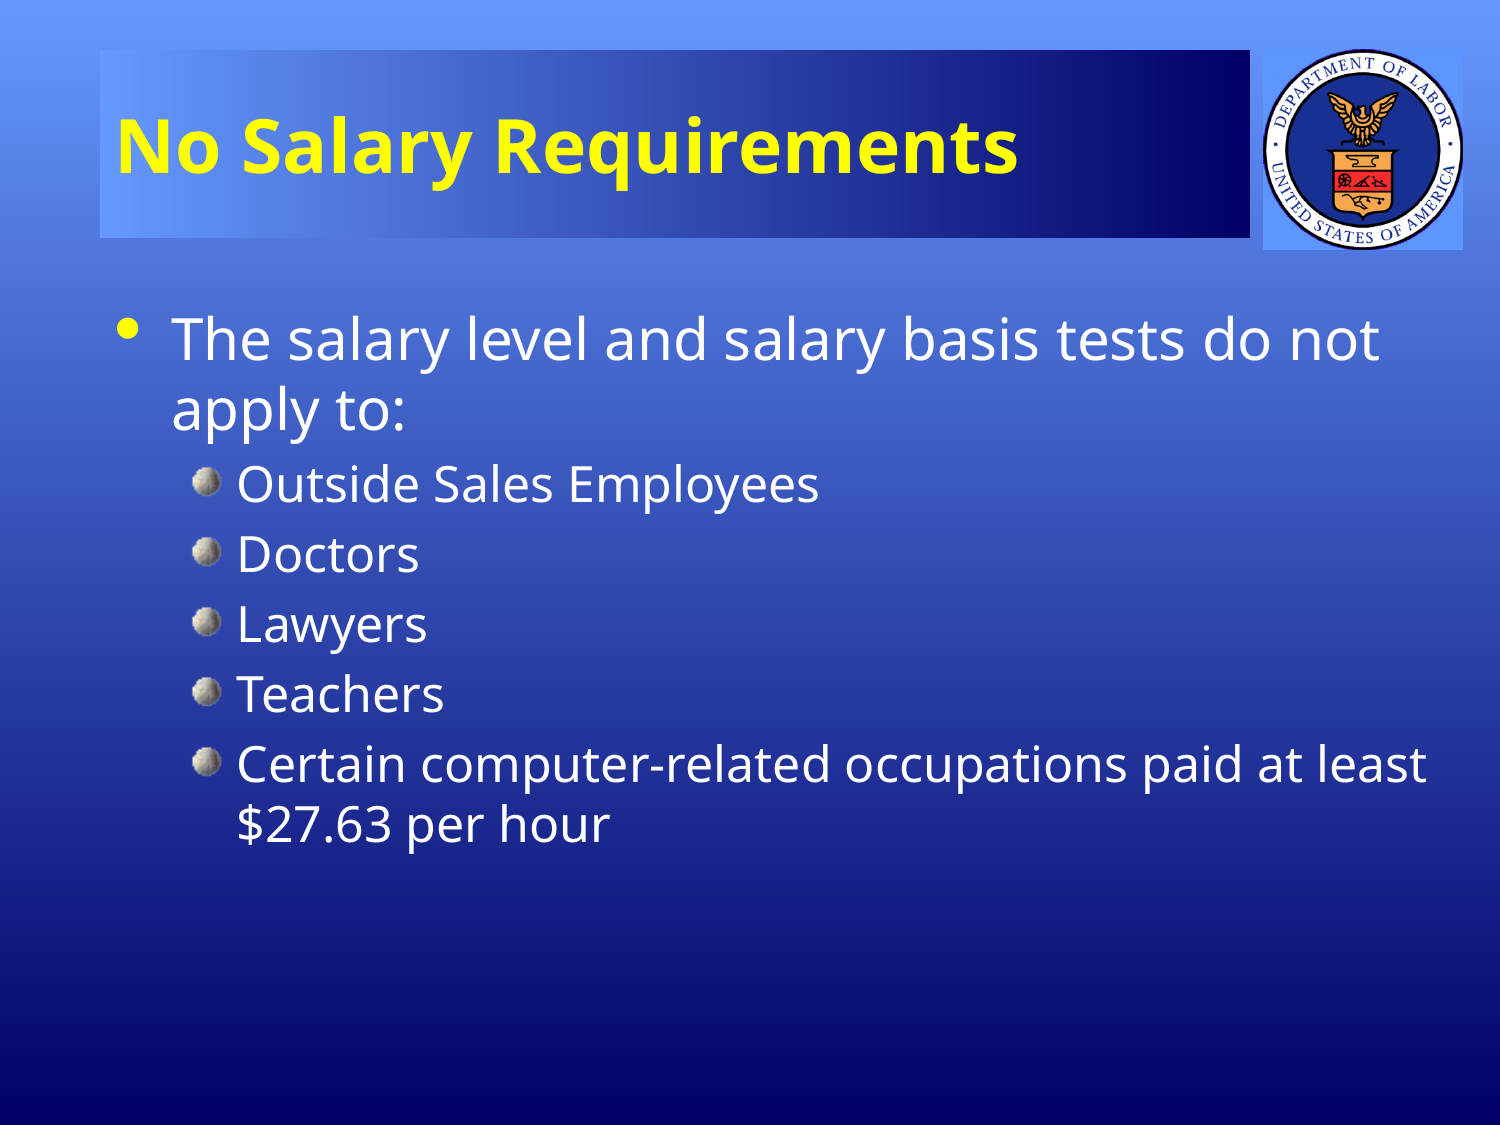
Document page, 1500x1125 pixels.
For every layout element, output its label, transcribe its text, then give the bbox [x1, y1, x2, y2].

title No Salary Requirements [99, 49, 1251, 238]
picture [189, 674, 227, 710]
picture [189, 604, 227, 640]
picture [1263, 49, 1463, 250]
picture [189, 464, 227, 500]
list The salary level and salary basis tests do not apply to: Outside Sales Employees Doctors Lawyers Teachers Certain computer-related occupations paid at least $27.63 per hour [99, 294, 1451, 1038]
picture [189, 744, 227, 780]
picture [189, 534, 227, 570]
